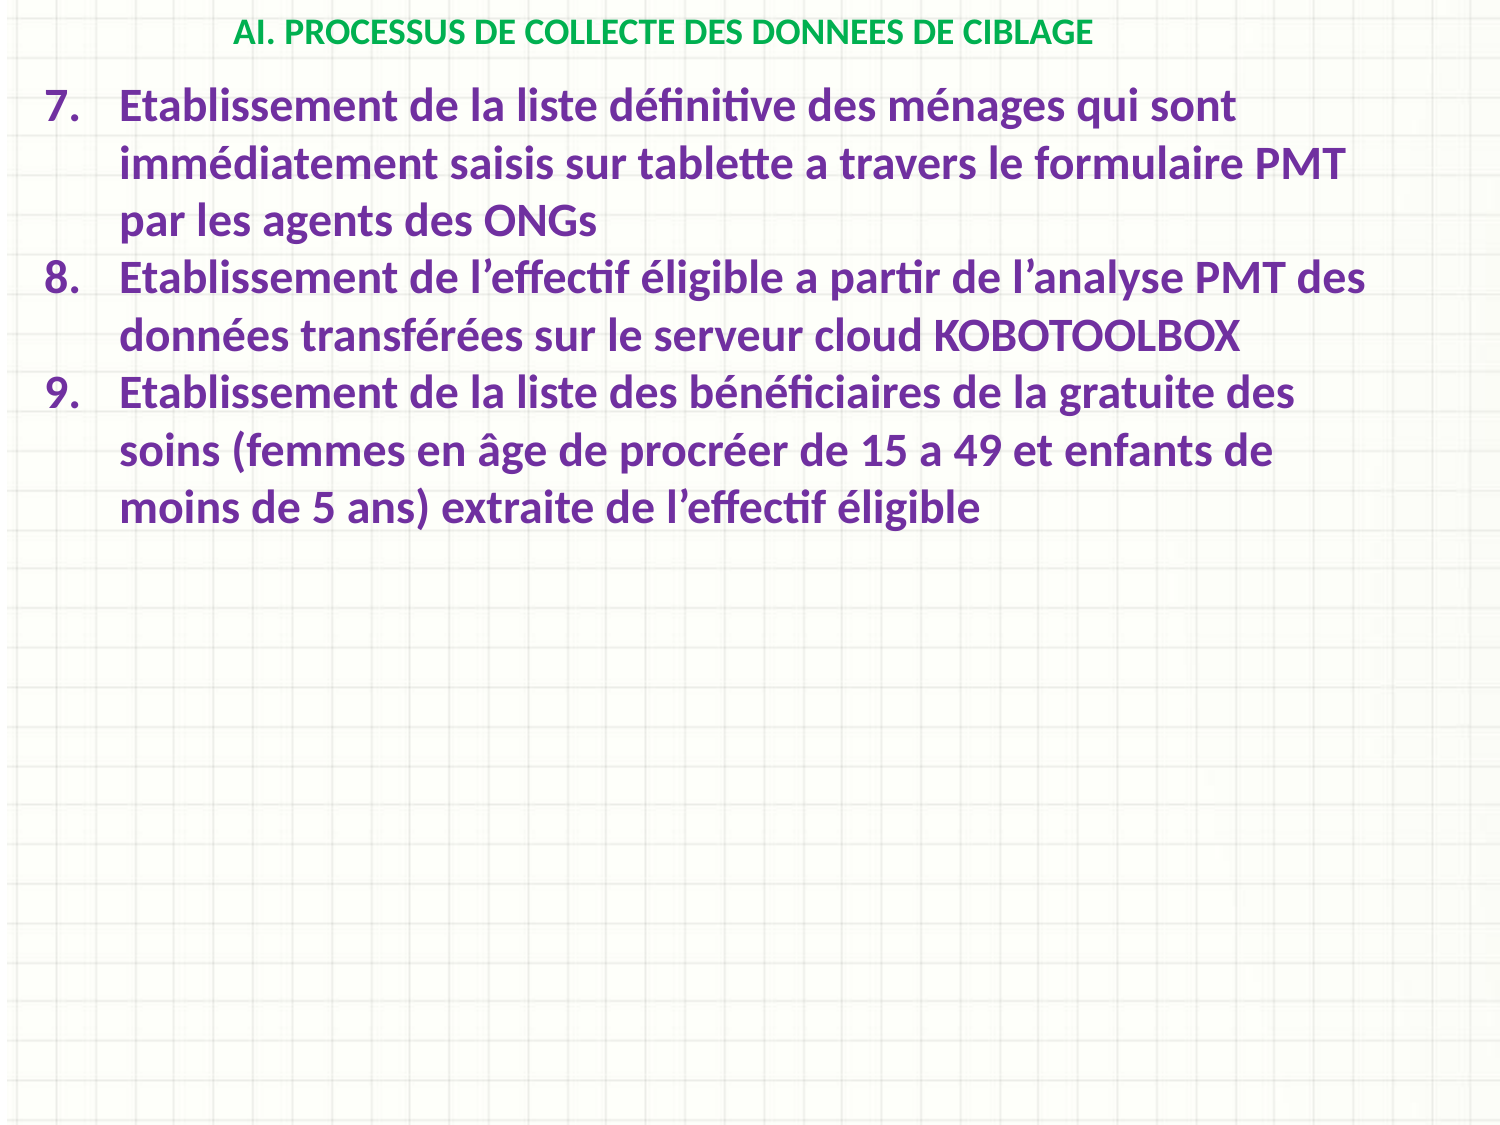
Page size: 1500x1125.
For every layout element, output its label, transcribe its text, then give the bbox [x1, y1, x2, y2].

text_box AI. PROCESSUS DE COLLECTE DES DONNEES DE CIBLAGE [218, 0, 1270, 60]
picture [7, 0, 1500, 1125]
text_box Etablissement de la liste définitive des ménages qui sont immédiatement saisis sur tablette a travers le formulaire PMT par les agents des ONGs Etablissement de l’effectif éligible a partir de l’analyse PMT des données transférées sur le serveur cloud KOBOTOOLBOX Etablissement de la liste des bénéficiaires de la gratuite des soins (femmes en âge de procréer de 15 a 49 et enfants de moins de 5 ans) extraite de l’effectif éligible [29, 66, 1400, 599]
